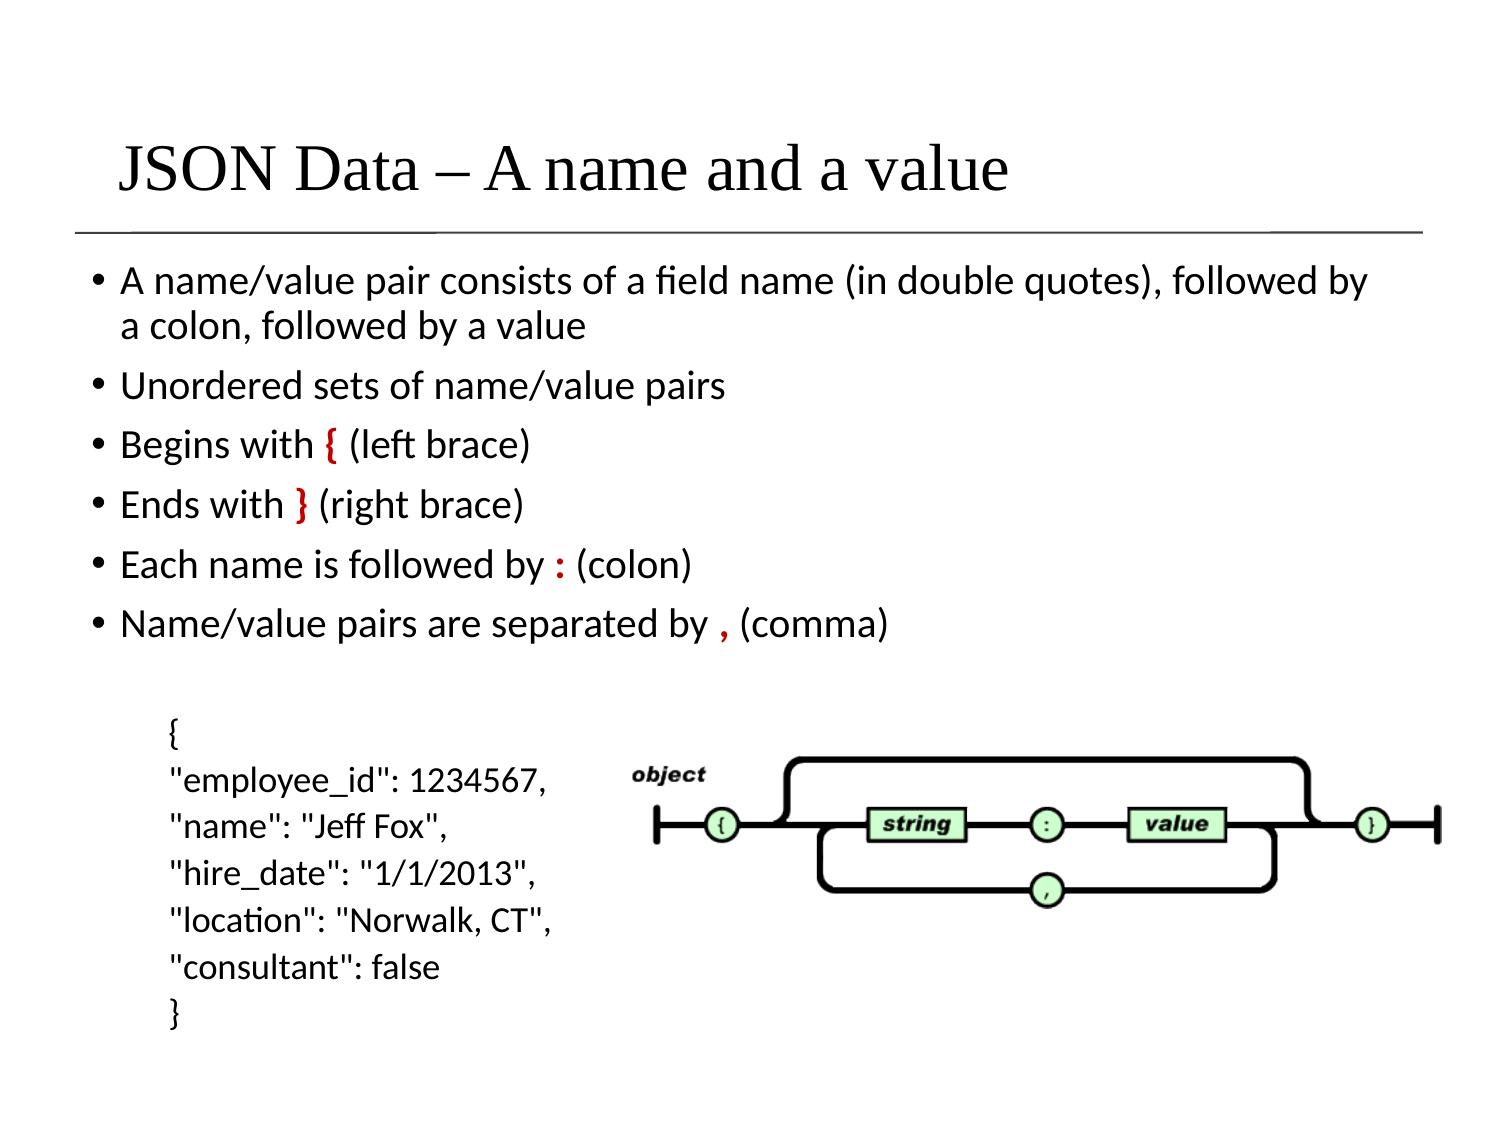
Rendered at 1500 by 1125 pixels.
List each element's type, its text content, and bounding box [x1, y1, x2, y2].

list A name/value pair consists of a field name (in double quotes), followed by a colon, followed by a value Unordered sets of name/value pairs Begins with { (left brace) Ends with } (right brace) Each name is followed by : (colon) Name/value pairs are separated by , (comma) { "employee_id": 1234567, "name": "Jeff Fox", "hire_date": "1/1/2013", "location": "Norwalk, CT", "consultant": false } [76, 251, 1386, 1044]
title JSON Data – A name and a value [103, 59, 1397, 278]
picture [631, 755, 1442, 910]
